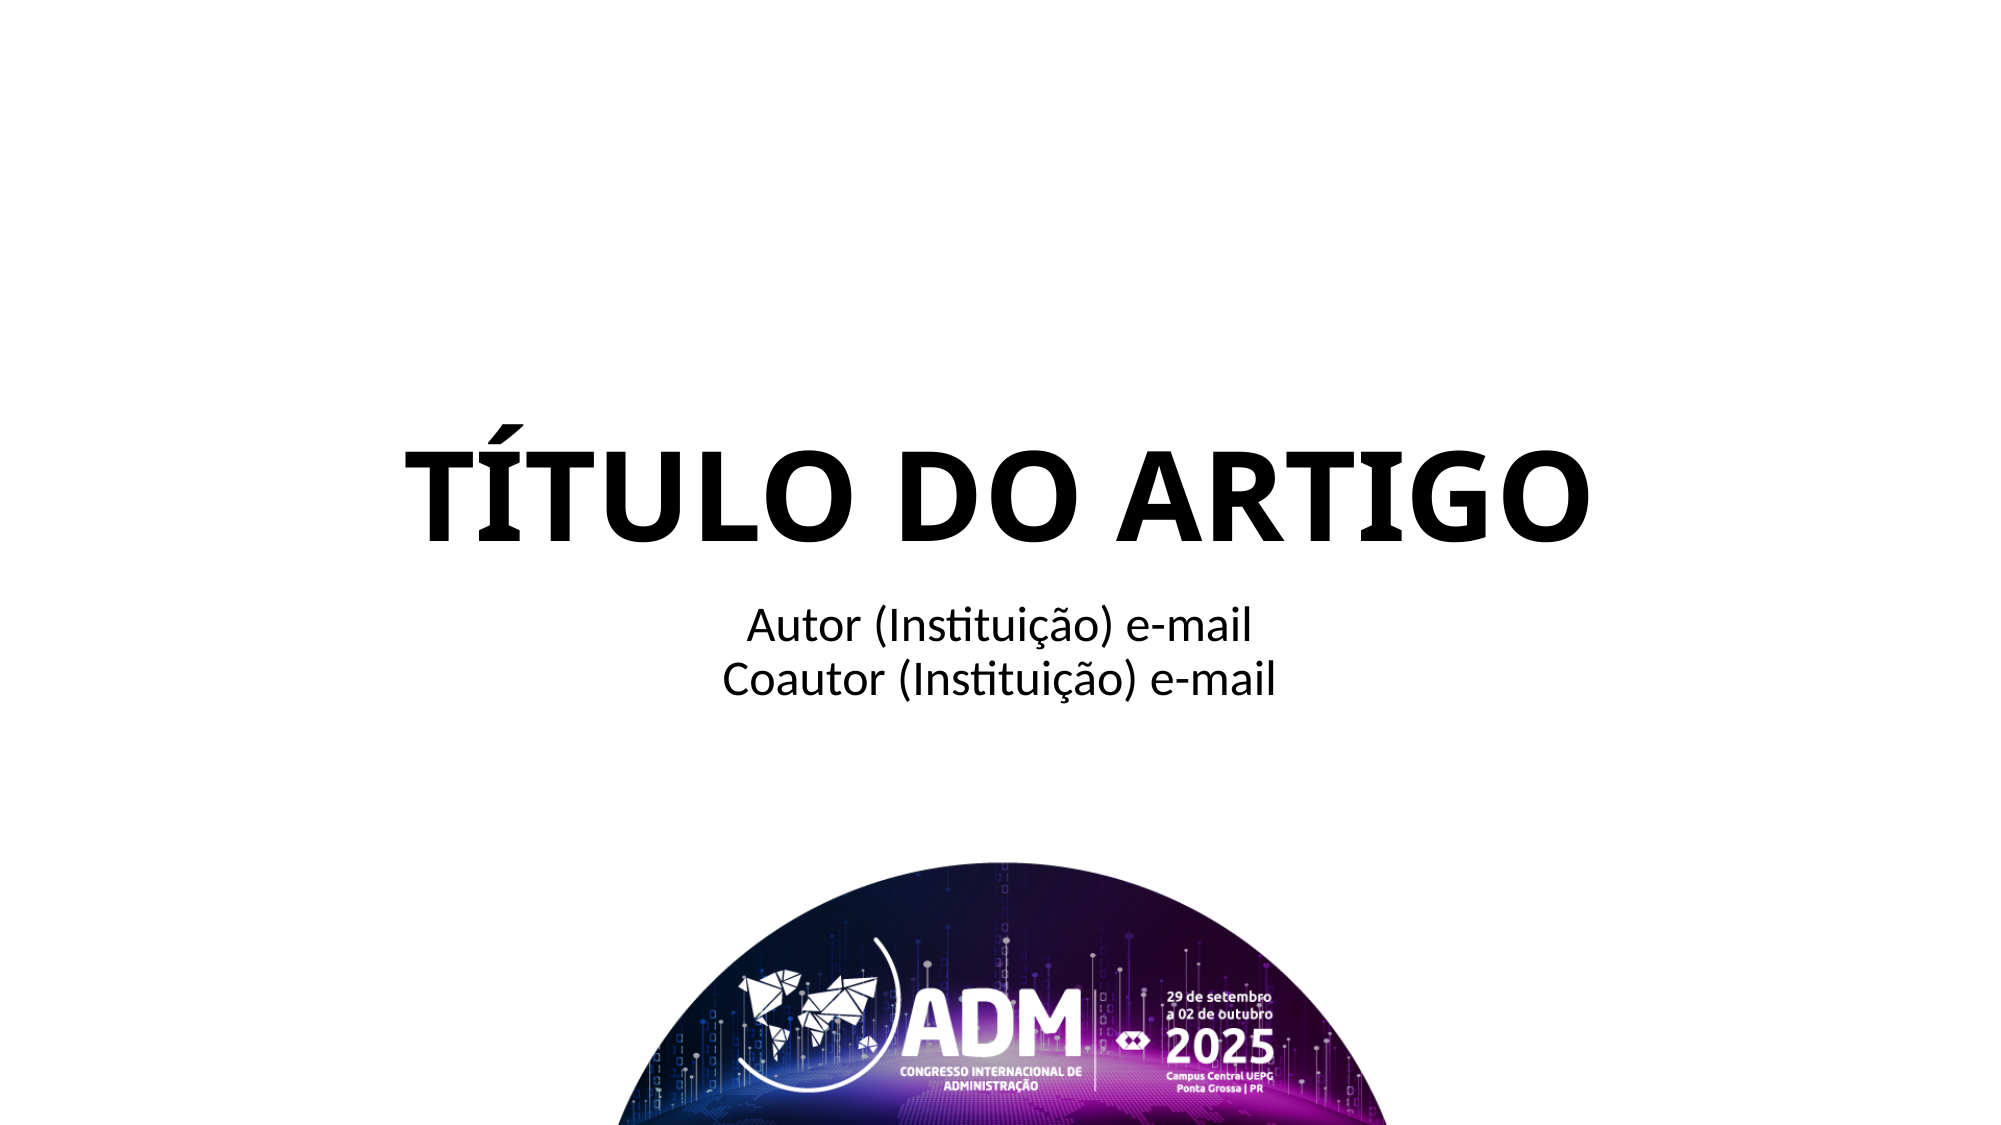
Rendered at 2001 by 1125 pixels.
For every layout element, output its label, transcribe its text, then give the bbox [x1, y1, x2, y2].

subtitle Autor (Instituição) e-mail Coautor (Instituição) e-mail [249, 590, 1750, 863]
title TÍTULO DO ARTIGO [249, 184, 1750, 576]
picture [0, 0, 2001, 1125]
